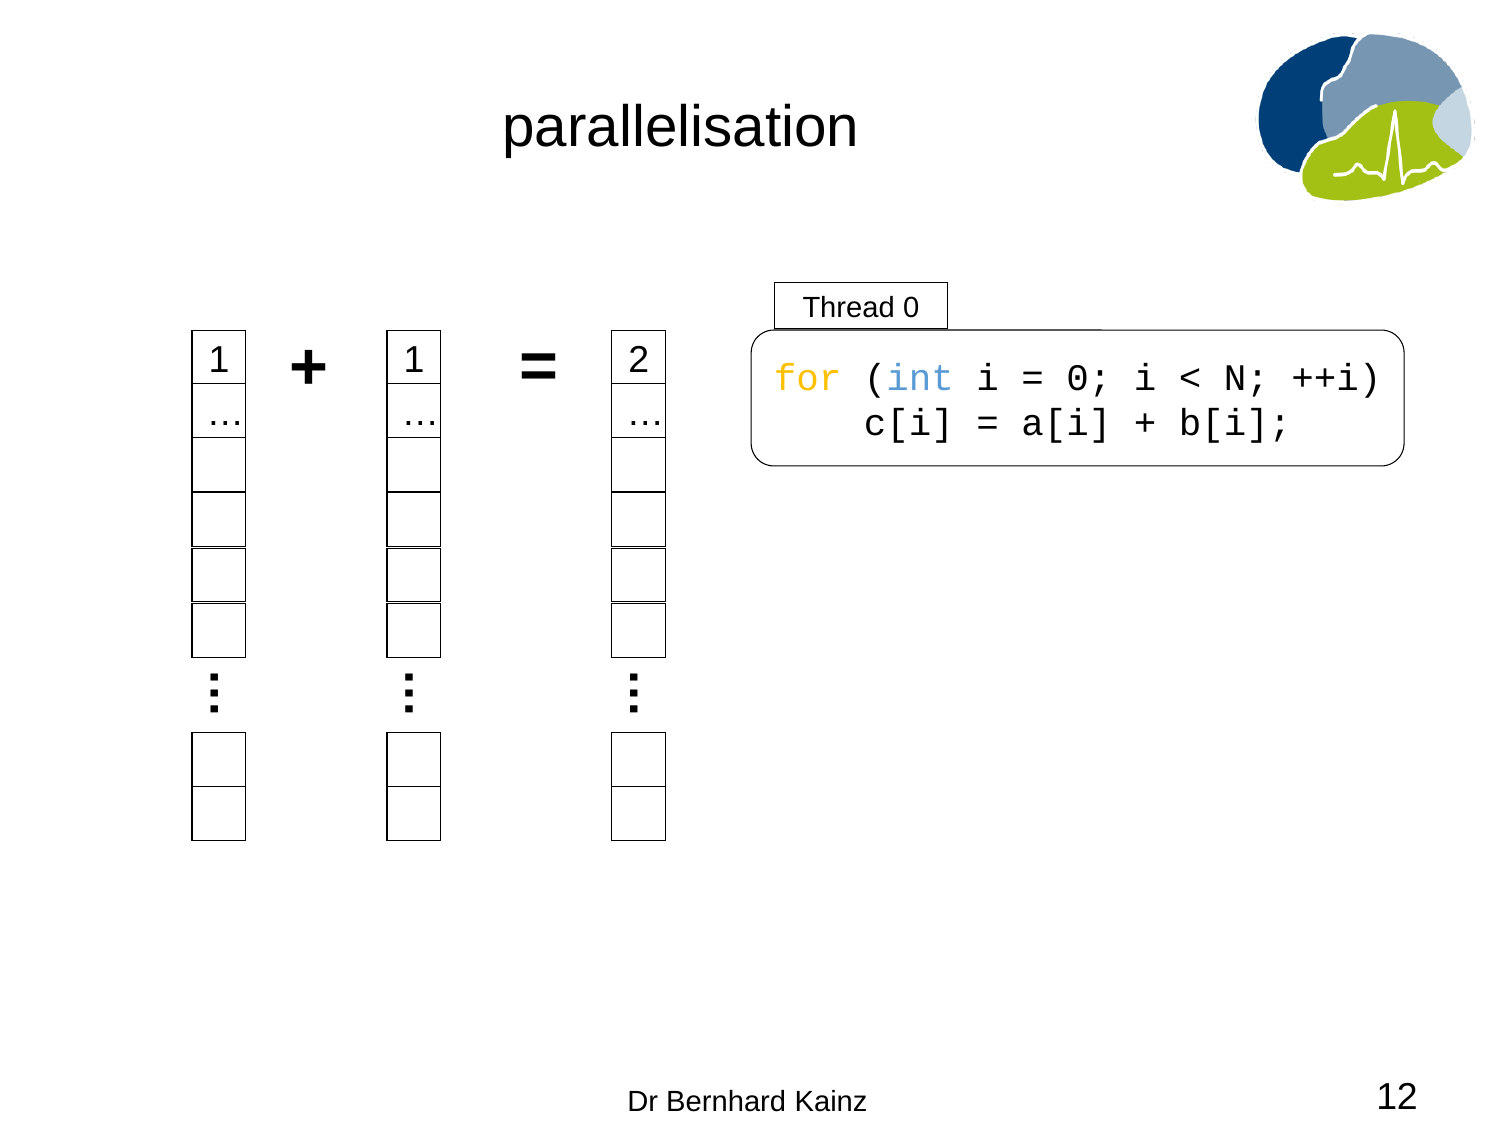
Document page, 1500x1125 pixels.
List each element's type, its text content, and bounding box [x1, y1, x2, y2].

text_box … [611, 383, 666, 437]
text_box [386, 732, 441, 786]
text_box [611, 603, 666, 658]
text_box + [274, 315, 344, 410]
text_box [611, 786, 666, 841]
text_box … [191, 383, 246, 437]
text_box [611, 492, 666, 547]
text_box [386, 492, 441, 547]
text_box [611, 732, 666, 786]
text_box 1 [386, 330, 441, 383]
text_box [191, 732, 246, 786]
text_box … [386, 383, 441, 437]
text_box [611, 437, 666, 492]
text_box = [505, 314, 575, 410]
text_box [191, 786, 246, 841]
text_box [191, 437, 246, 492]
text_box [191, 492, 246, 547]
text_box [386, 603, 441, 658]
text_box 1 [191, 330, 246, 383]
text_box [386, 437, 441, 492]
text_box 2 [611, 330, 666, 383]
text_box [611, 548, 666, 602]
text_box … [193, 654, 268, 734]
text_box … [612, 653, 688, 734]
text_box [191, 548, 246, 602]
text_box for (int i = 0; i < N; ++i) c[i] = a[i] + b[i]; [750, 329, 1405, 467]
text_box [386, 786, 441, 841]
text_box Thread 0 [774, 282, 948, 329]
text_box [191, 603, 246, 658]
title parallelisation [122, 36, 1248, 210]
text_box [386, 548, 441, 602]
text_box … [388, 653, 463, 734]
